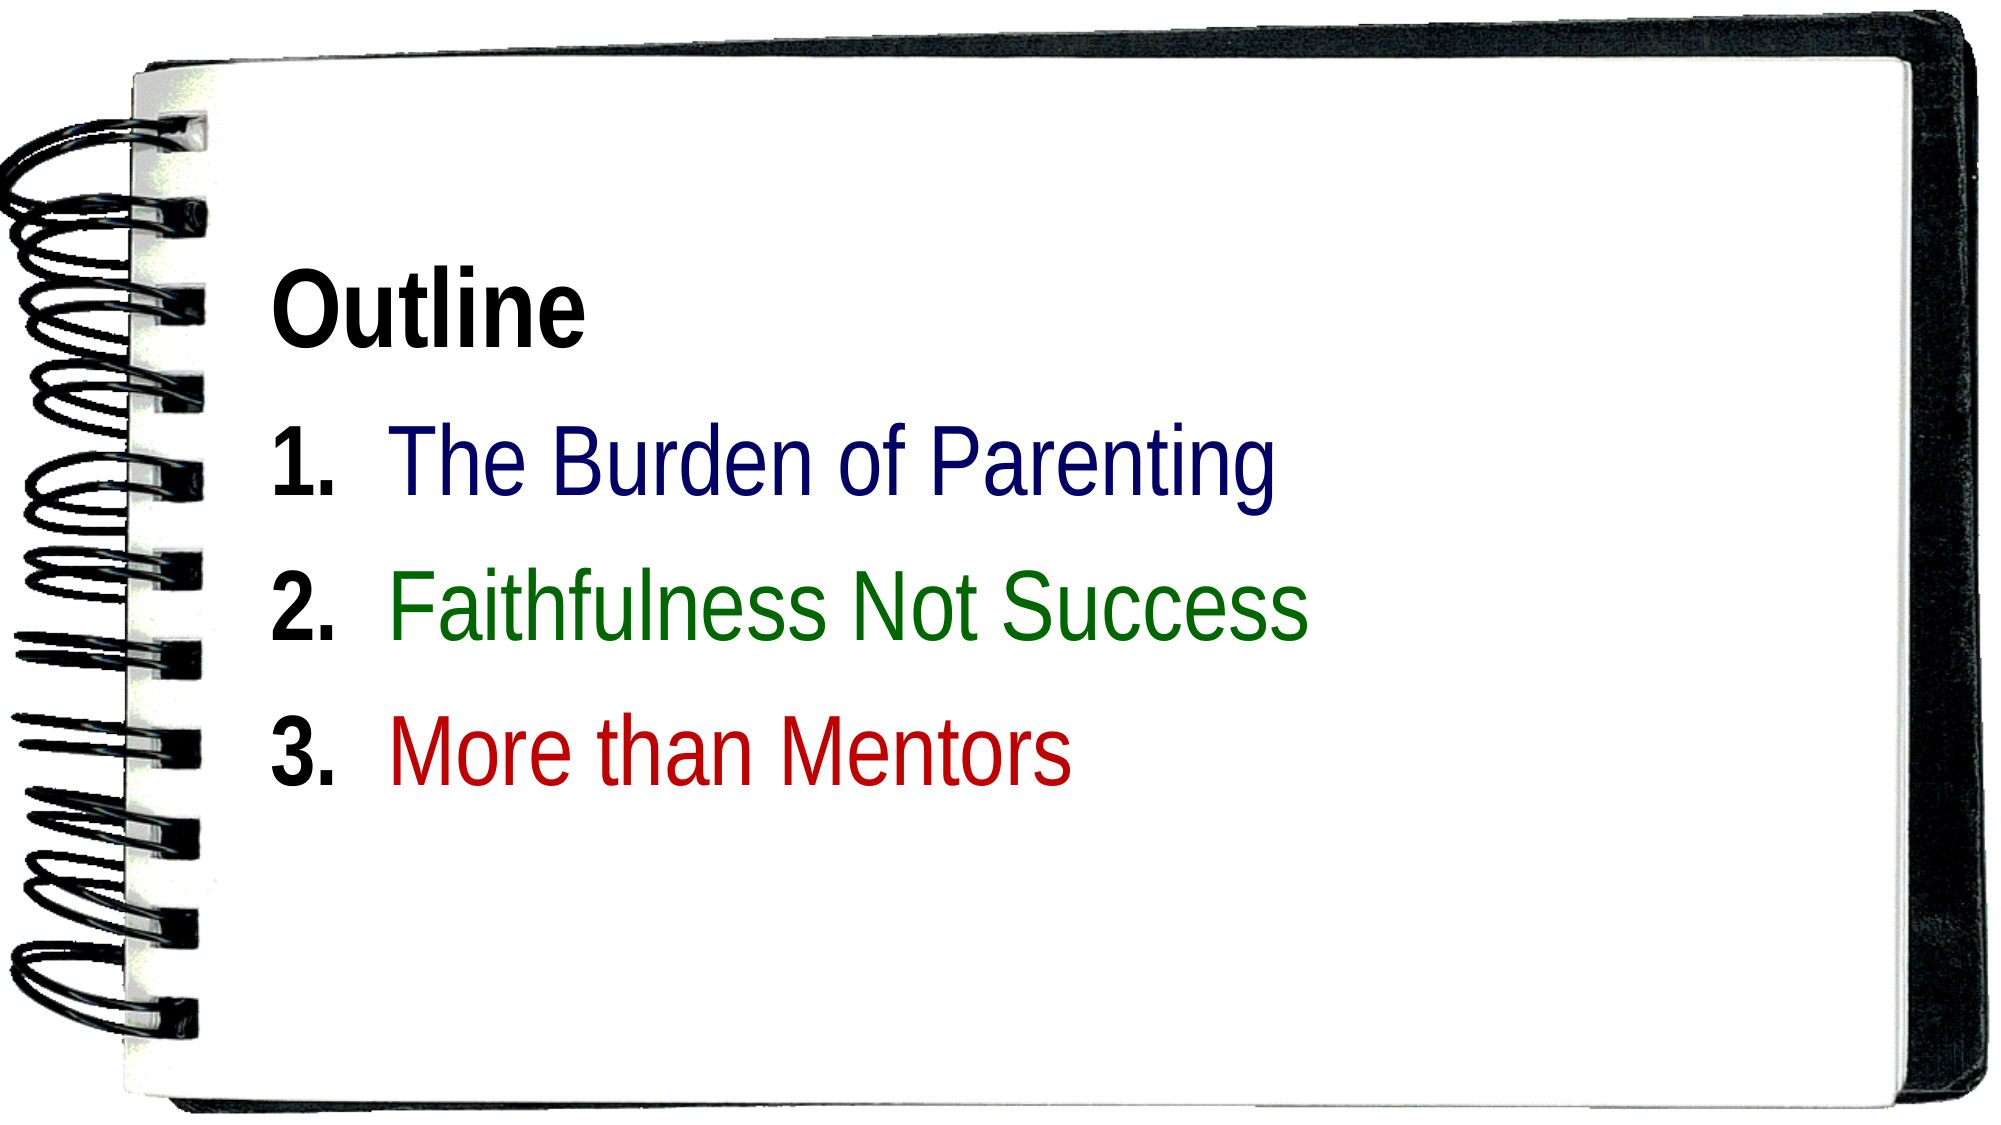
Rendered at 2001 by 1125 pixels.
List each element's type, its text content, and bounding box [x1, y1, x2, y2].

picture [0, 0, 2001, 1125]
text_box Outline 1. The Burden of Parenting 2. Faithfulness Not Success 3. More than Mentors [255, 227, 1865, 813]
